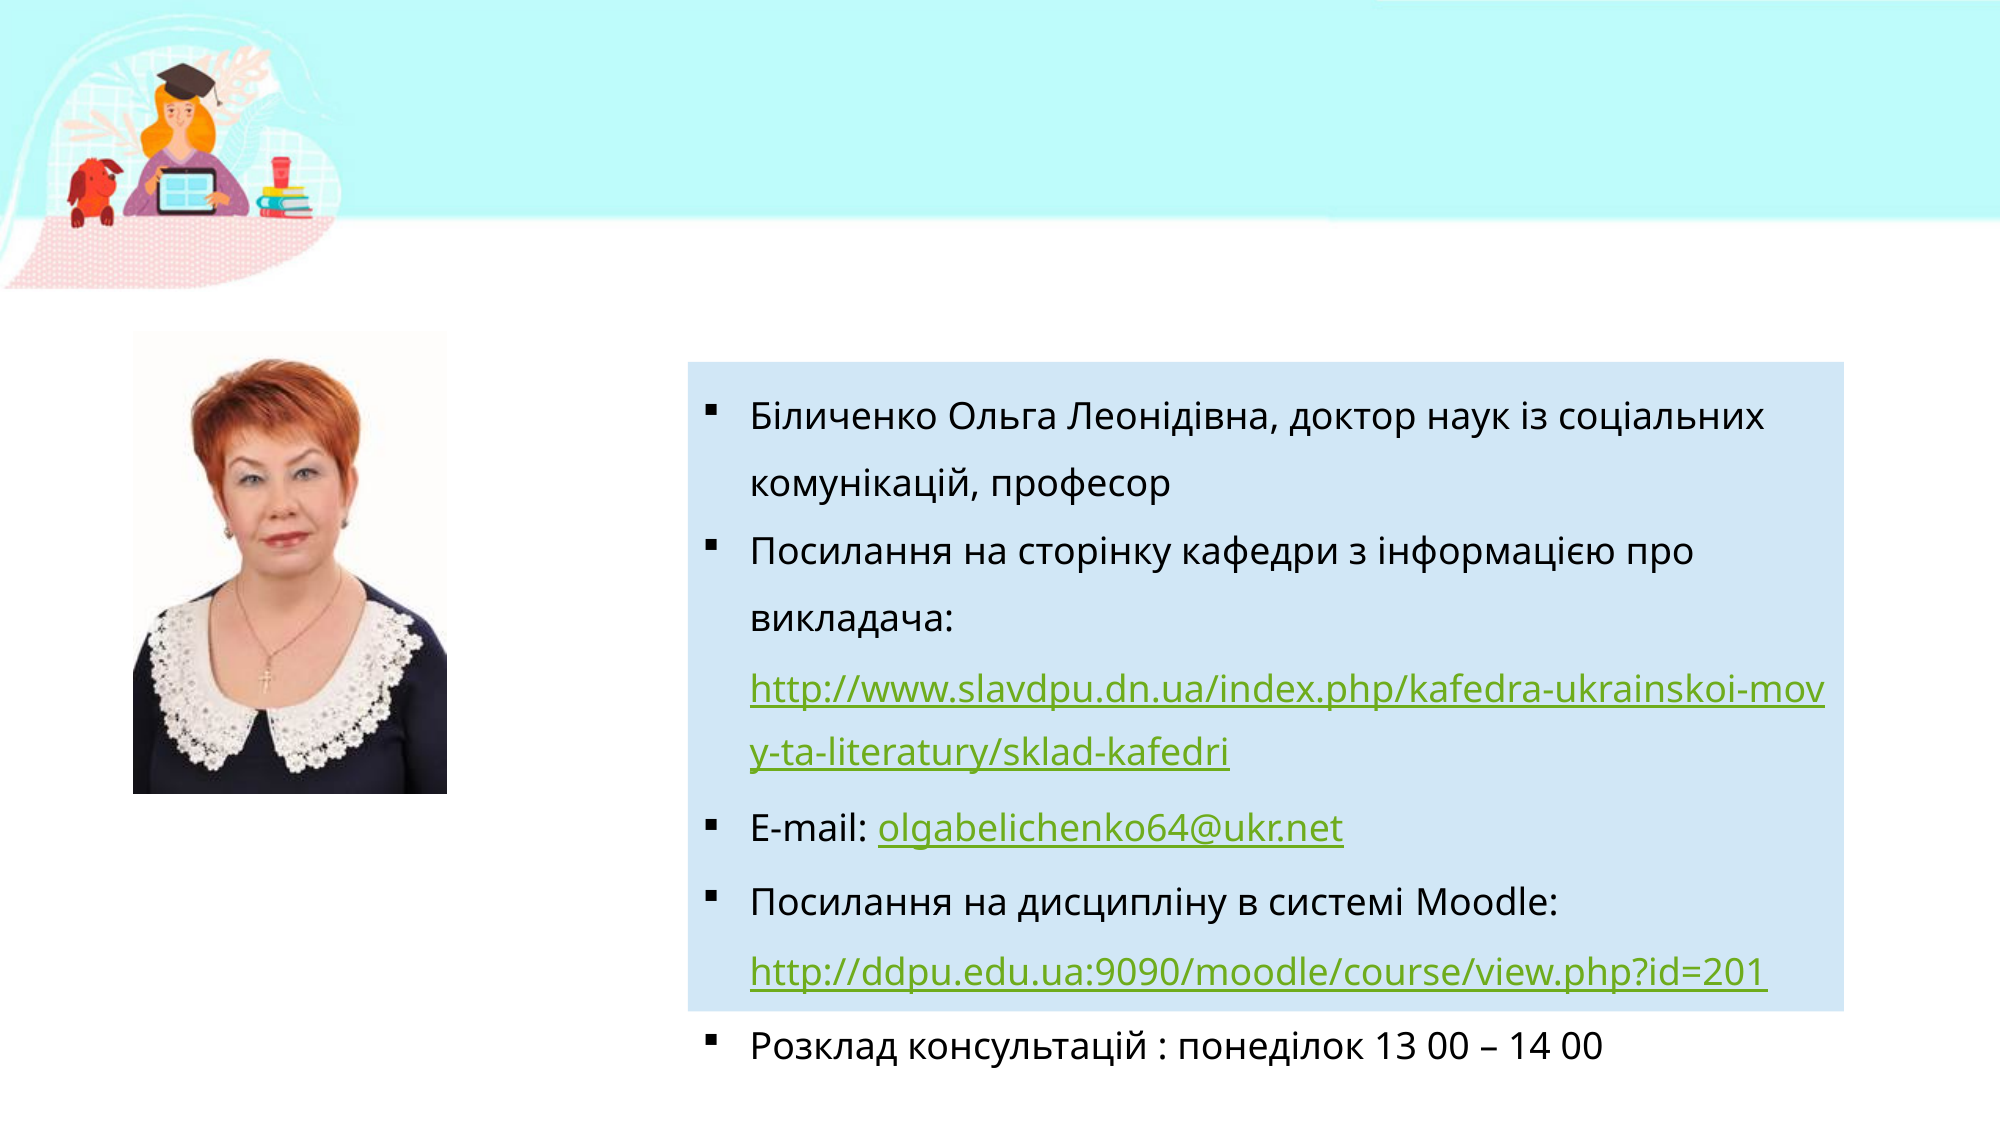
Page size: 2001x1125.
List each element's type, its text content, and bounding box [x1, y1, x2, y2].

text_box Біличенко Ольга Леонідівна, доктор наук із соціальних комунікацій, професор Посилання на сторінку кафедри з інформацією про викладача: http://www.slavdpu.dn.ua/index.php/kafedra-ukrainskoi-movy-ta-literatury/sklad-kafedri E-mail: olgabelichenko64@ukr.net Посилання на дисципліну в системі Moodle: http://ddpu.edu.ua:9090/moodle/course/view.php?id=201 Розклад консультацій : понеділок 13 00 – 14 00 [687, 361, 1844, 1012]
picture [0, 0, 2000, 292]
picture [133, 331, 447, 794]
